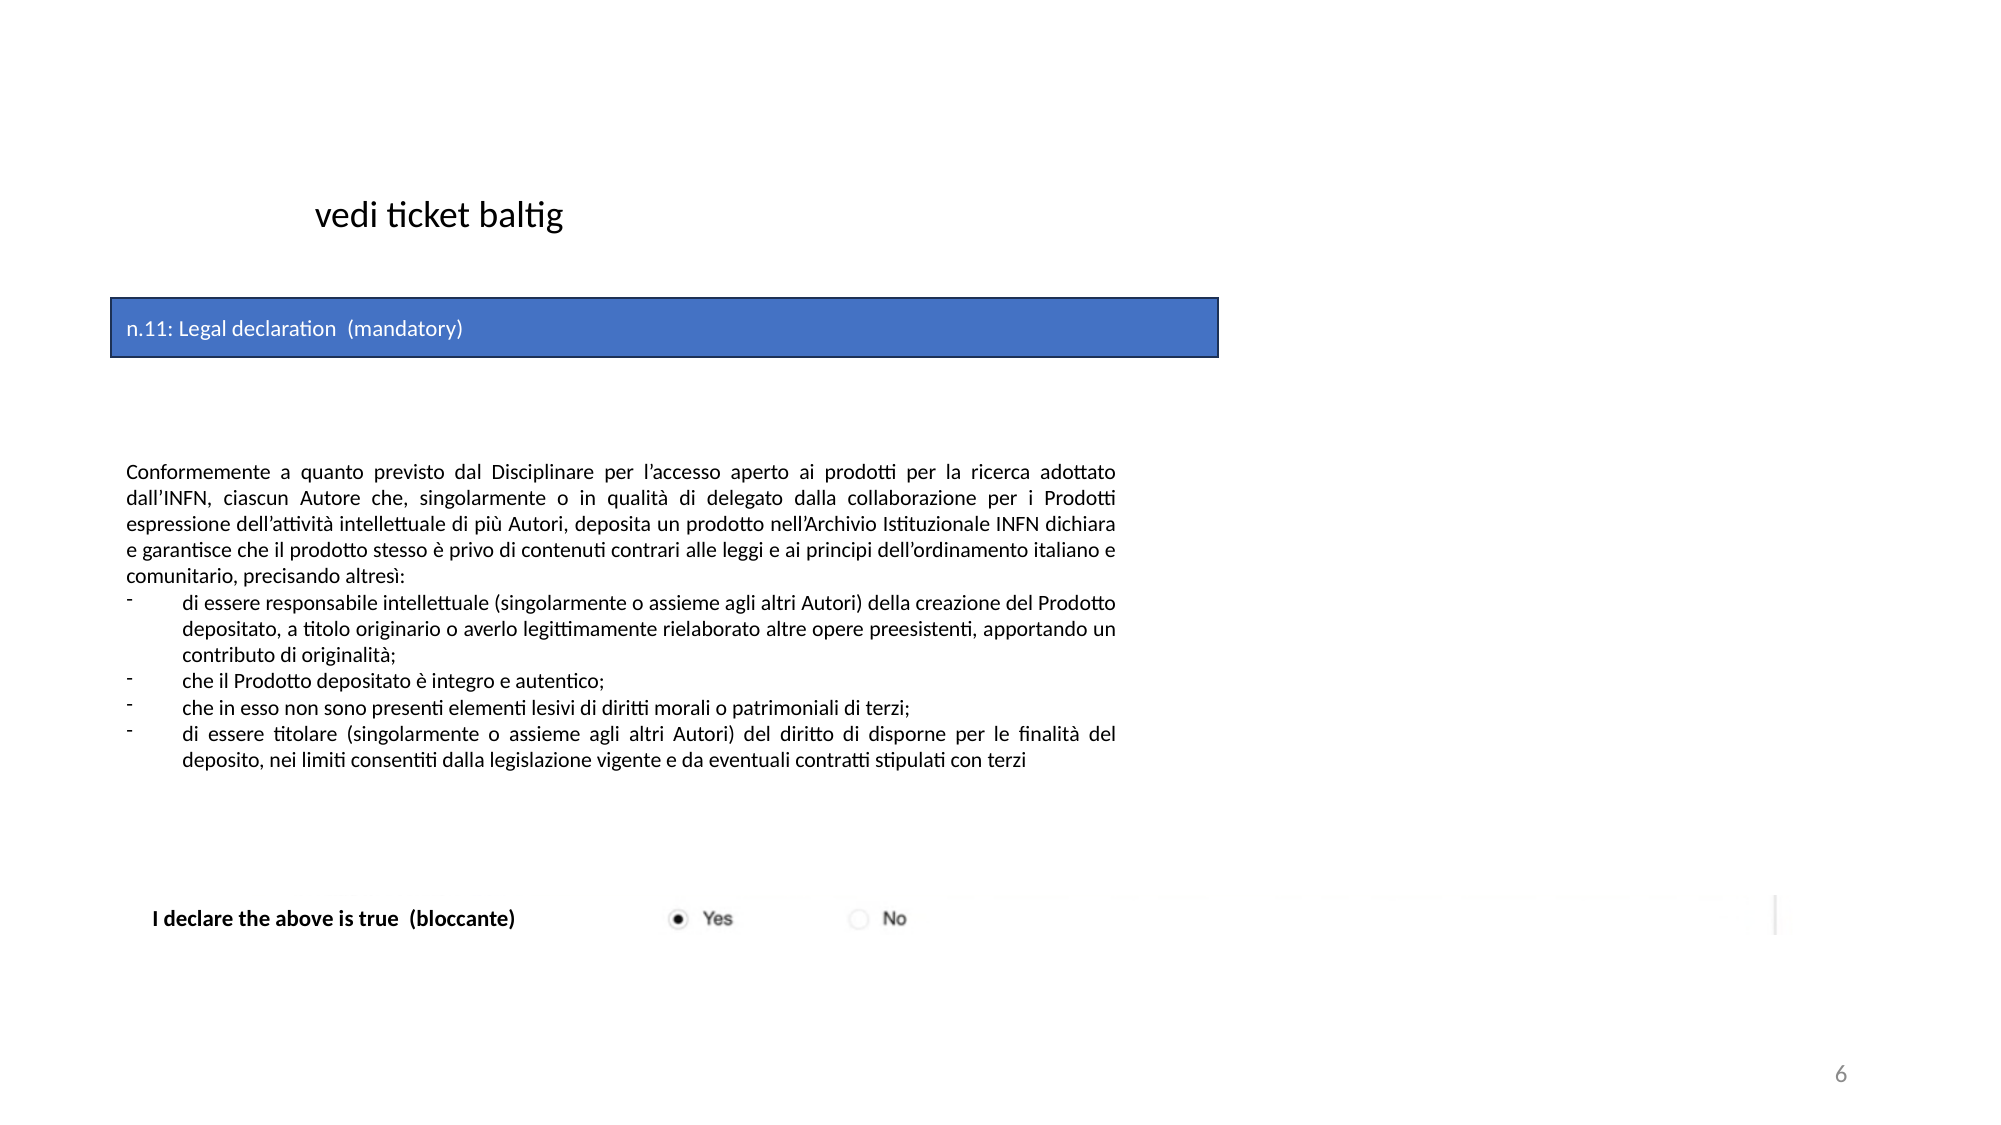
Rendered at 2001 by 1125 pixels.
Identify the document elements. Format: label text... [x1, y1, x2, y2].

text_box I declare the above is true (bloccante) [137, 895, 659, 939]
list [252, 895, 1793, 935]
text_box Conformemente a quanto previsto dal Disciplinare per l’accesso aperto ai prodotti per la ricerca adottato dall’INFN, ciascun Autore che, singolarmente o in qualità di delegato dalla collaborazione per i Prodotti espressione dell’attività intellettuale di più Autori, deposita un prodotto nell’Archivio Istituzionale INFN dichiara e garantisce che il prodotto stesso è privo di contenuti contrari alle leggi e ai principi dell’ordinamento italiano e comunitario, precisando altresì: di essere responsabile intellettuale (singolarmente o assieme agli altri Autori) della creazione del Prodotto depositato, a titolo originario o averlo legittimamente rielaborato altre opere preesistenti, apportando un contributo di originalità; che il Prodotto depositato è integro e autentico; che in esso non sono presenti elementi lesivi di diritti morali o patrimoniali di terzi; di essere titolare (singolarmente o assieme agli altri Autori) del diritto di disporne per le finalità del deposito, nei limiti consentiti dalla legislazione vigente e da eventuali contratti stipulati con terzi [111, 449, 1133, 806]
text_box n.11: Legal declaration (mandatory) [111, 305, 485, 349]
text_box vedi ticket baltig [300, 183, 579, 243]
text_box [110, 297, 1219, 358]
slide_number 6 [1412, 1042, 1863, 1103]
